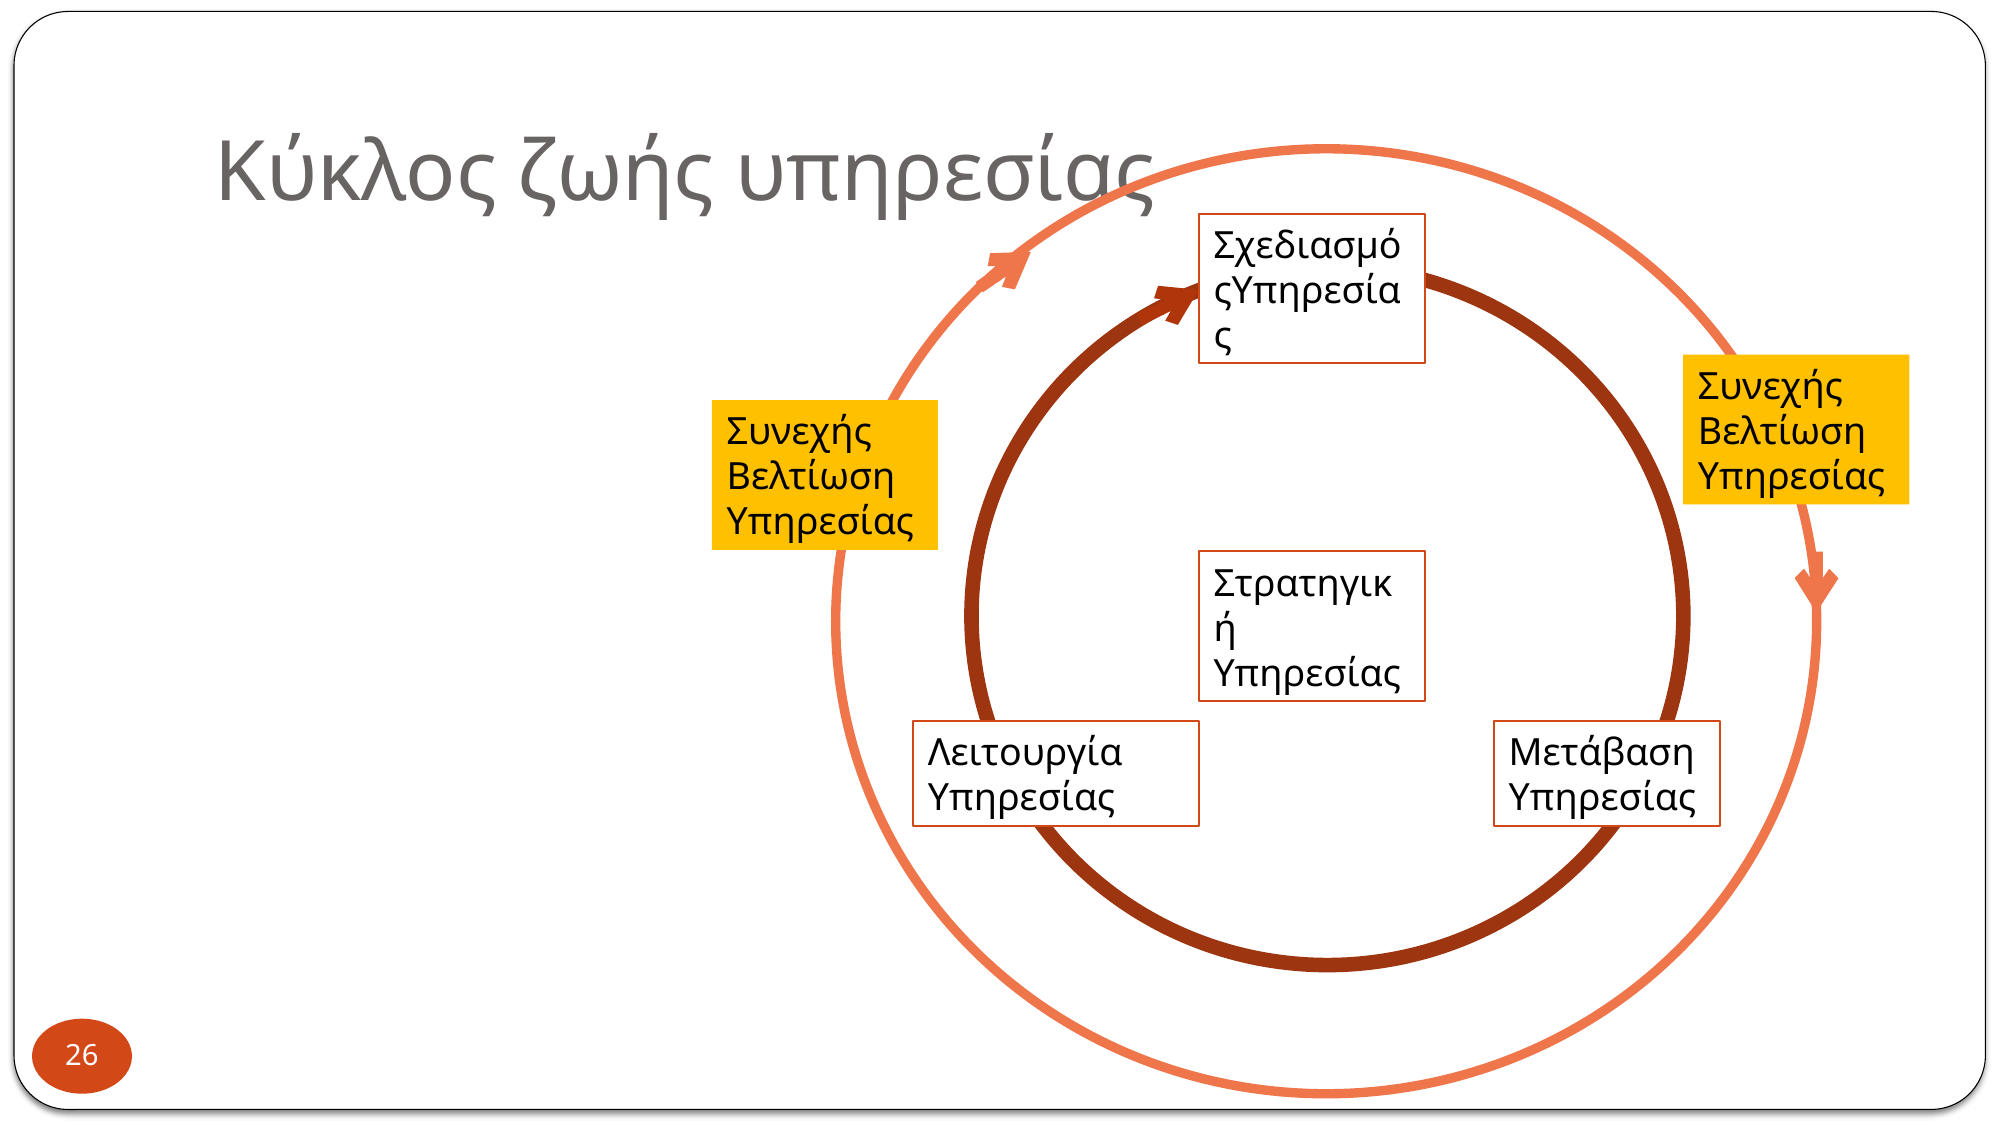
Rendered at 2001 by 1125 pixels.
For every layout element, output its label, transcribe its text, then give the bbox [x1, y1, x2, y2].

text_box [834, 147, 1818, 1095]
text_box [987, 243, 1024, 296]
title Κύκλος ζωής υπηρεσίας [200, 45, 1900, 233]
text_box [1138, 289, 1199, 320]
text_box Συνεχής Βελτίωση Υπηρεσίας [1682, 354, 1910, 505]
text_box Συνεχής Βελτίωση Υπηρεσίας [711, 399, 939, 551]
slide_number 26 [32, 1018, 132, 1094]
